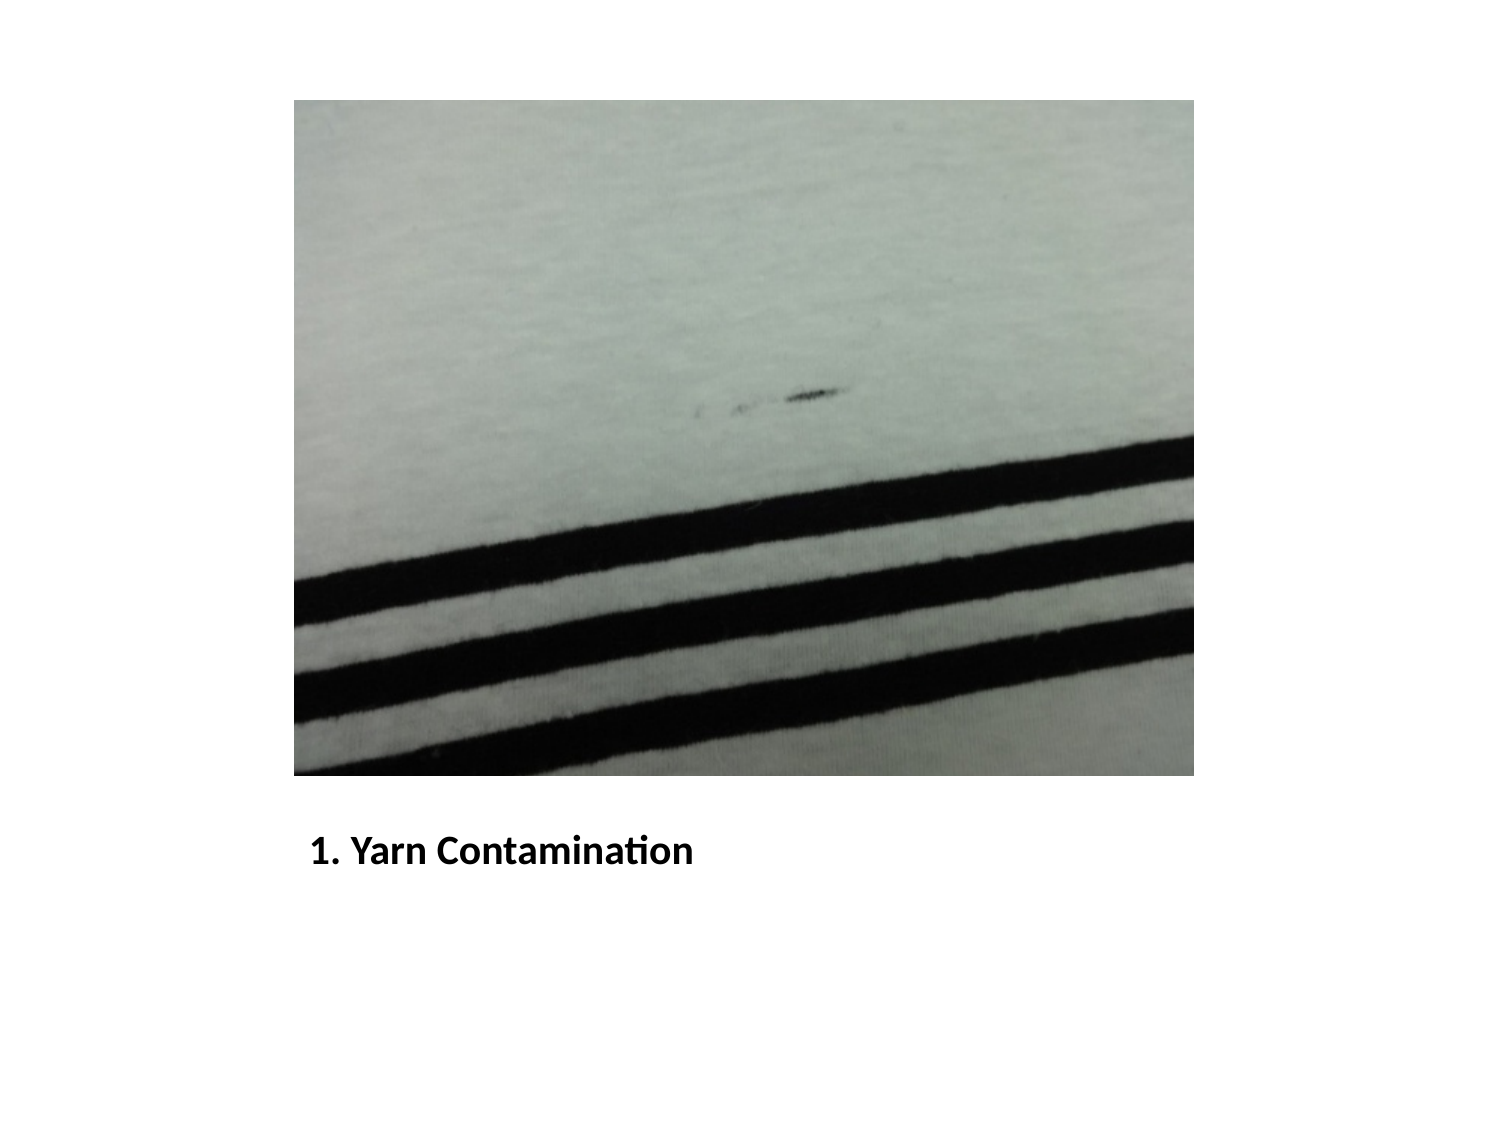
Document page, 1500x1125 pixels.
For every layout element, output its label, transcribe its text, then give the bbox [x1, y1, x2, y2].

title 1. Yarn Contamination [294, 787, 1194, 881]
picture [293, 100, 1195, 776]
